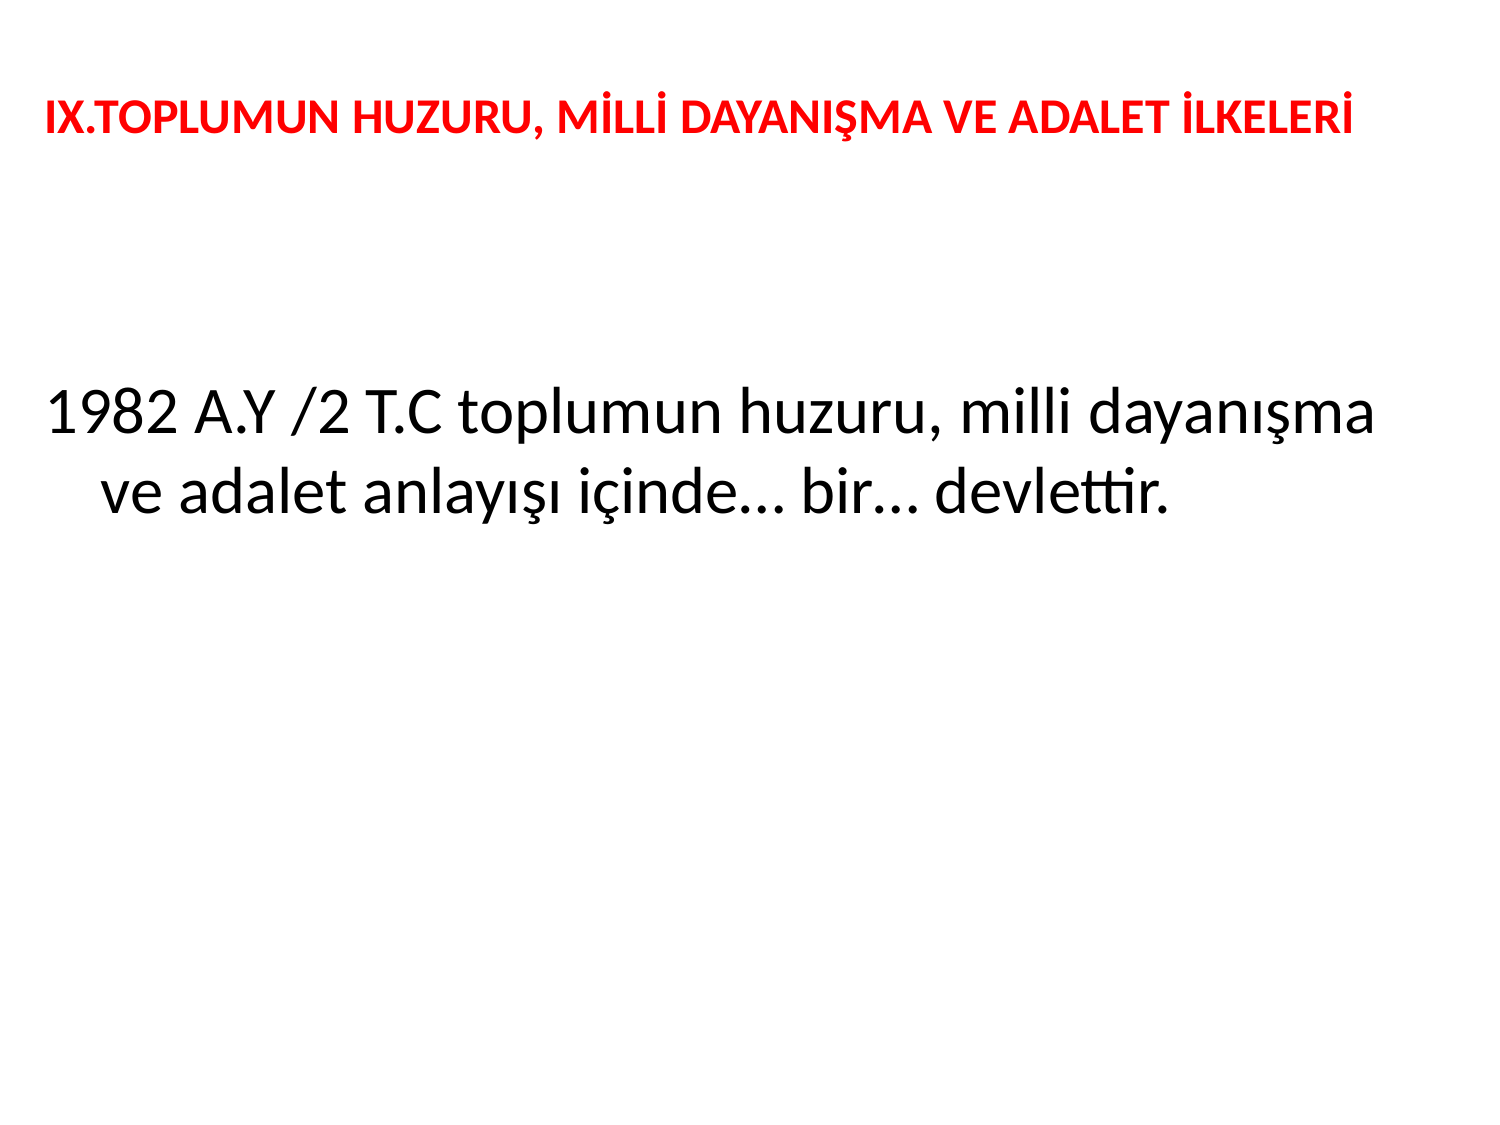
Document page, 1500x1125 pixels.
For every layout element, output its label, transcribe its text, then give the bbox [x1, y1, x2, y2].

list 1982 A.Y /2 T.C toplumun huzuru, milli dayanışma ve adalet anlayışı içinde… bir… devlettir. [29, 172, 1459, 1071]
title IX.TOPLUMUN HUZURU, MİLLİ DAYANIŞMA VE ADALET İLKELERİ [29, 42, 1459, 172]
